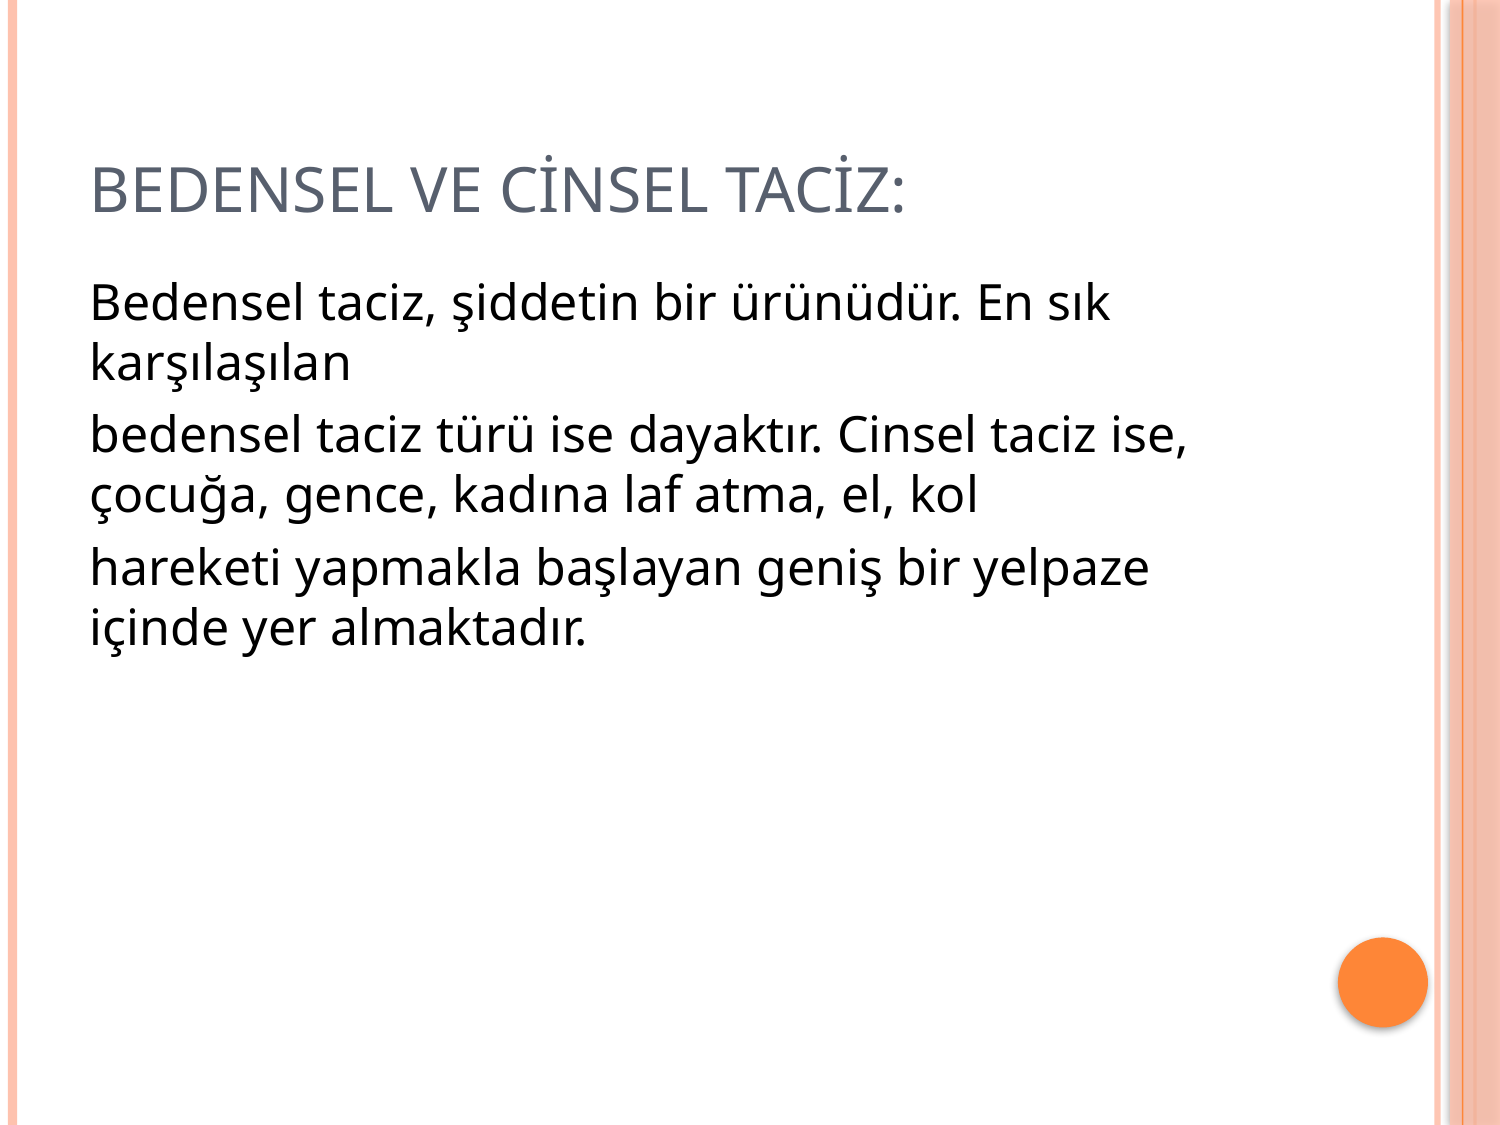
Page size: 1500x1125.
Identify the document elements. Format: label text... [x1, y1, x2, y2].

list Bedensel taciz, şiddetin bir ürünüdür. En sık karşılaşılan bedensel taciz türü ise dayaktır. Cinsel taciz ise, çocuğa, gence, kadına laf atma, el, kol hareketi yapmakla başlayan geniş bir yelpaze içinde yer almaktadır. [75, 262, 1300, 1062]
title Bedensel ve cinsel taciz: [75, 45, 1300, 233]
